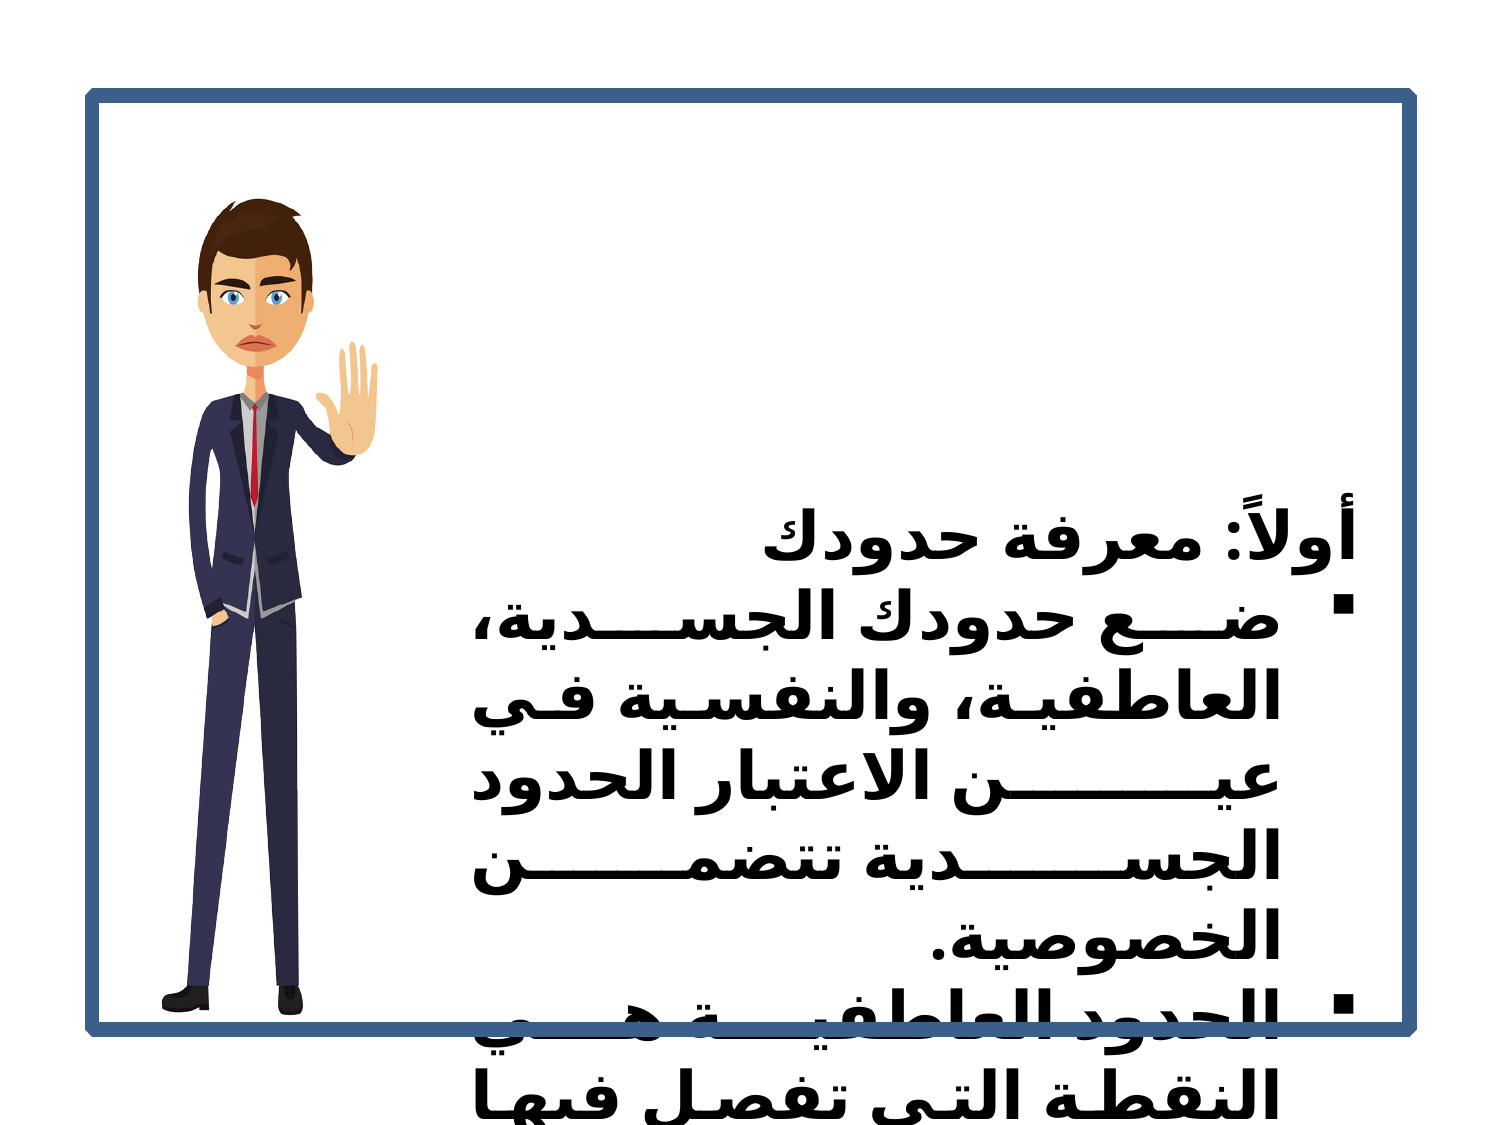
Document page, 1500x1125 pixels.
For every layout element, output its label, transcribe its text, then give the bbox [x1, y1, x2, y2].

picture [139, 168, 408, 1030]
text_box [90, 93, 1412, 1031]
text_box أولاً: معرفة حدودك ضع حدودك الجسدية، العاطفية، والنفسية في عين الاعتبار الحدود الجسدية تتضمن الخصوصية. الحدود العاطفية هي النقطة التي تفصل فيها بين مسئوليتك عن مشاعرك الشخصية. الحدود النفسية تتضمن أفكارك، قيمك، وآرائك. [455, 1031, 1374, 1125]
